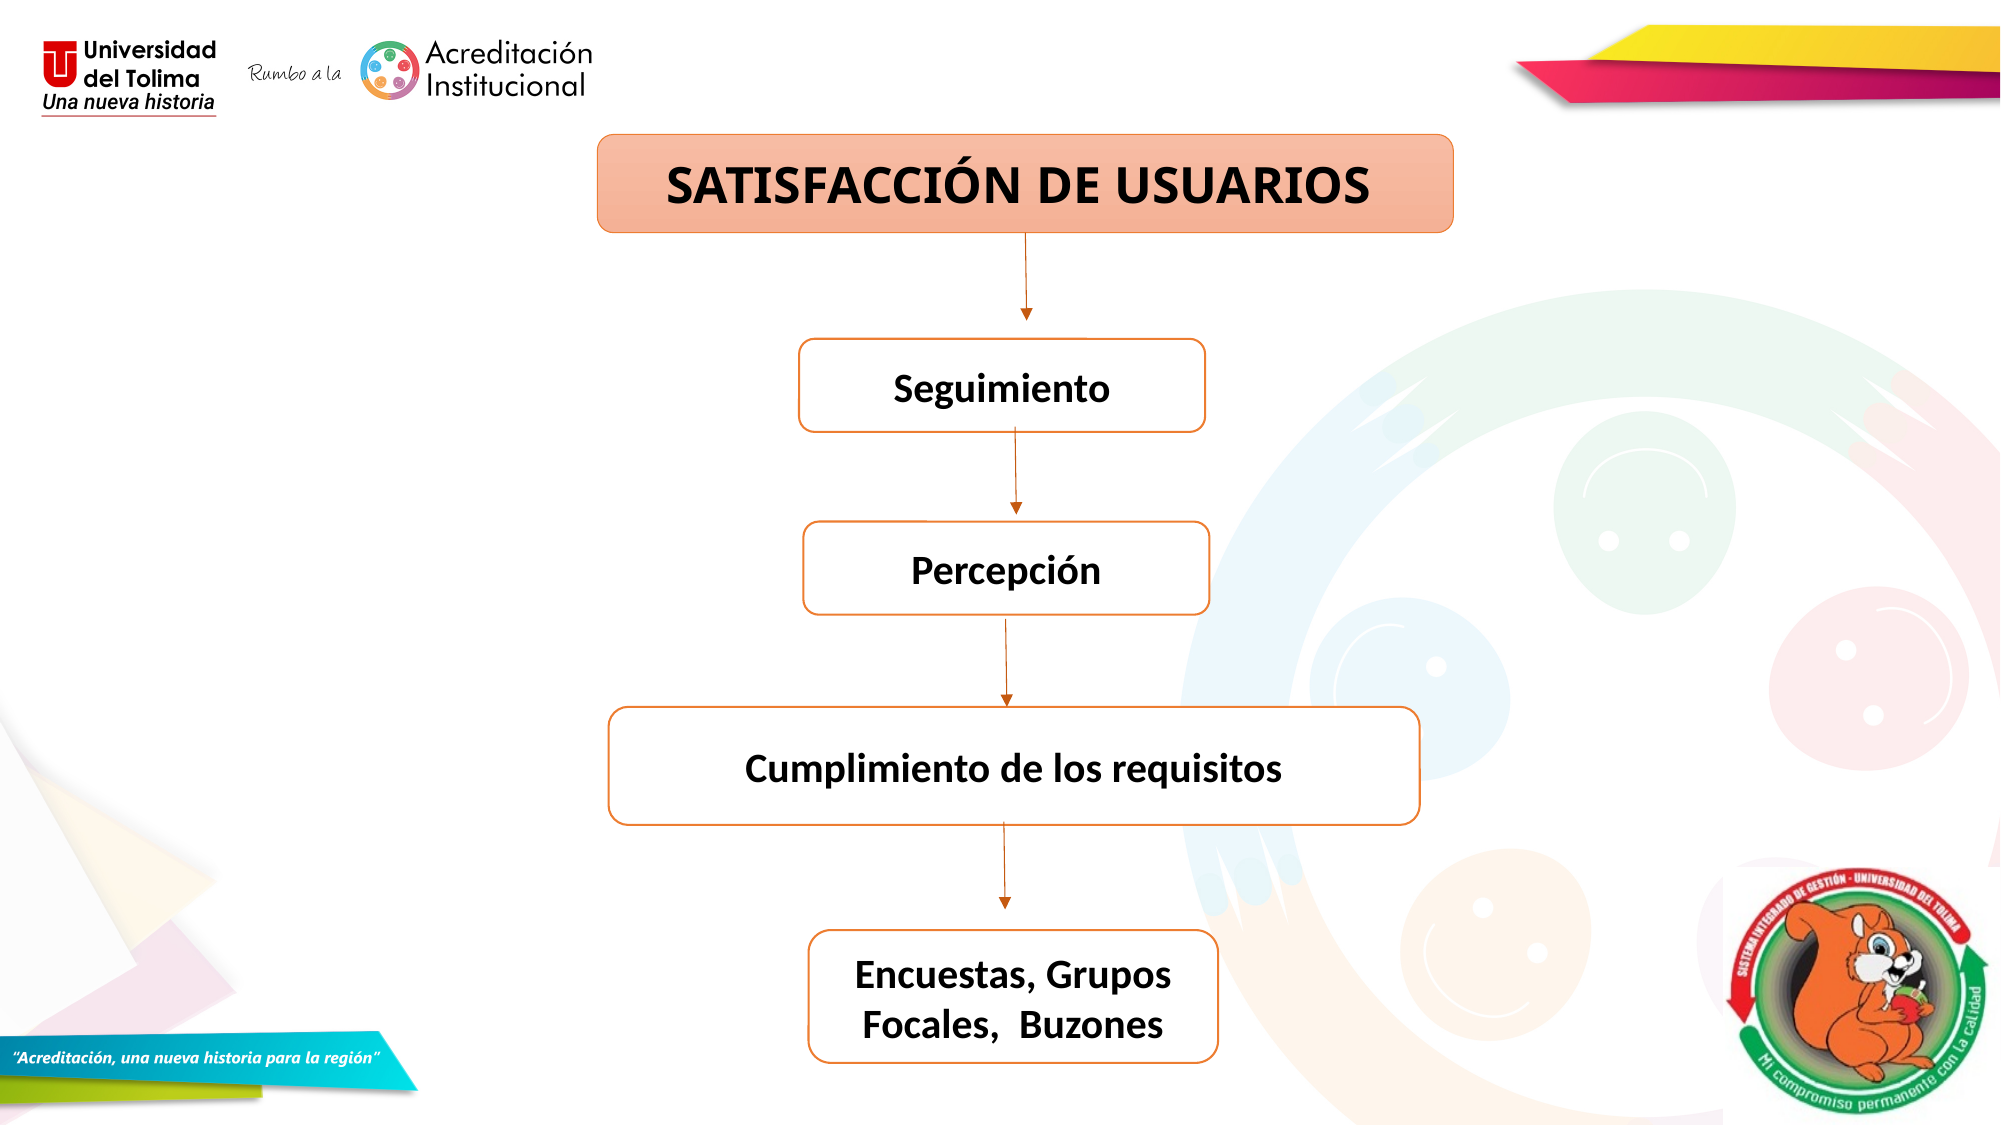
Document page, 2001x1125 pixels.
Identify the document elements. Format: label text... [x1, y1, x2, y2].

text_box Percepción [802, 520, 1211, 616]
text_box SATISFACCIÓN DE USUARIOS [596, 133, 1454, 234]
text_box Seguimiento [797, 337, 1207, 433]
picture [0, 0, 2001, 1125]
text_box Encuestas, Grupos Focales, Buzones [807, 929, 1220, 1064]
text_box Cumplimiento de los requisitos [607, 705, 1421, 826]
picture [18, 1053, 27, 1063]
